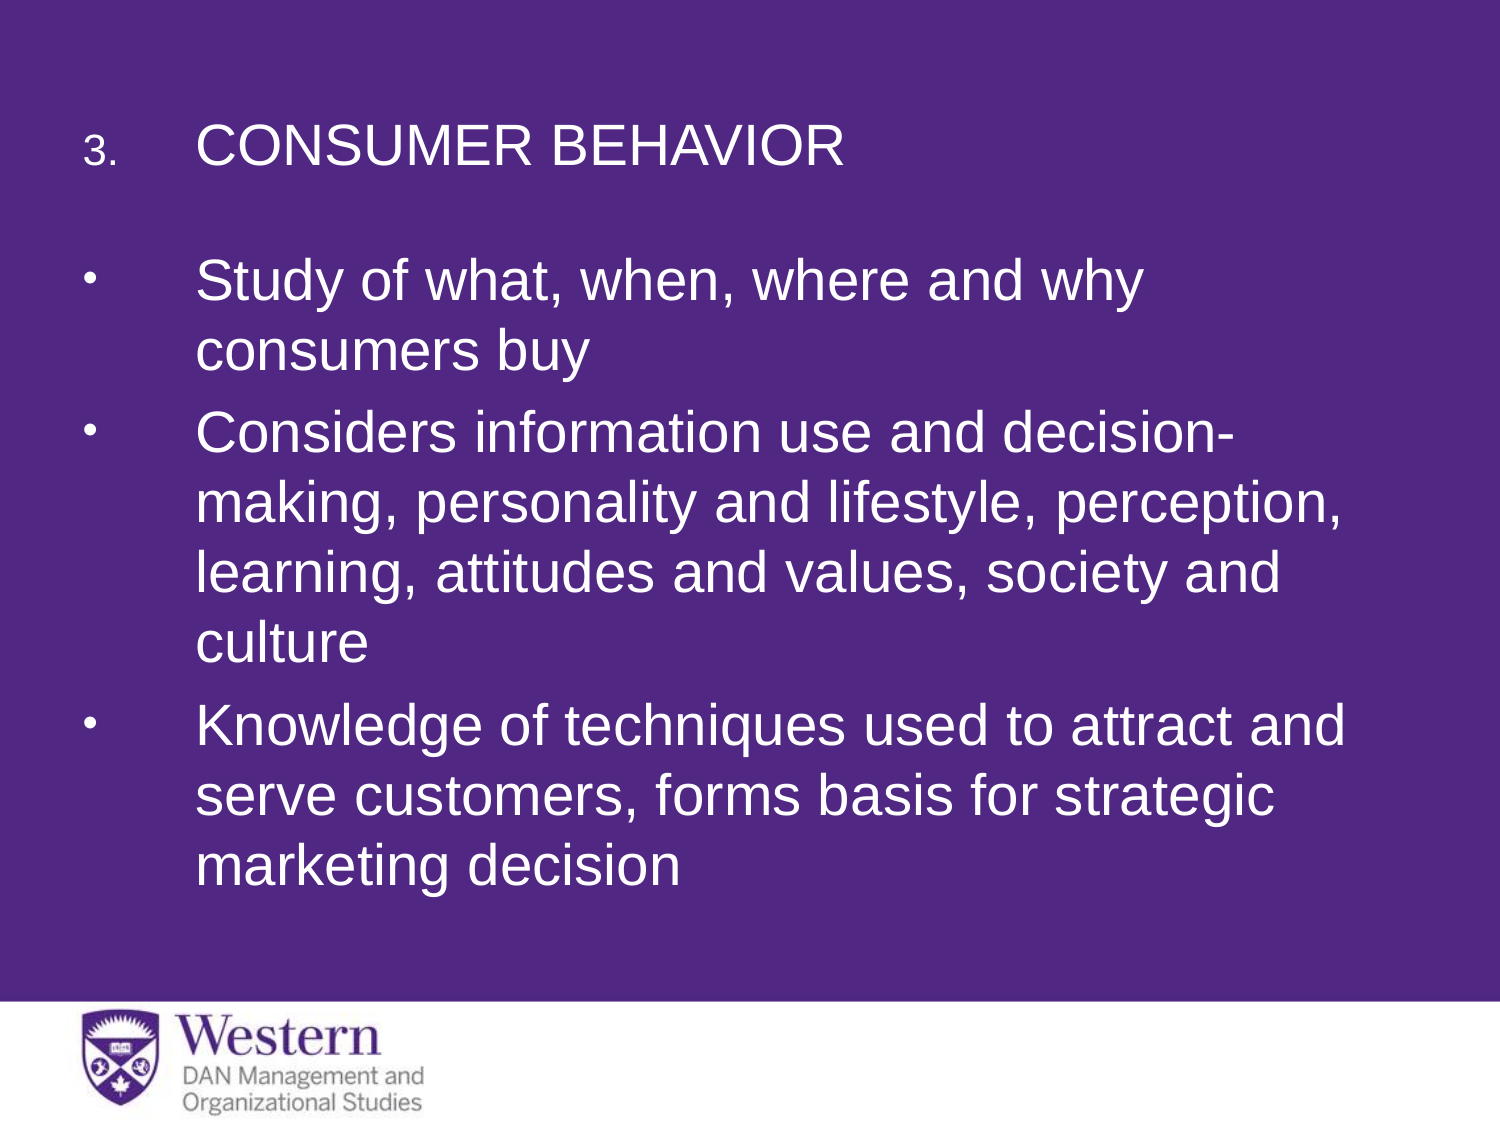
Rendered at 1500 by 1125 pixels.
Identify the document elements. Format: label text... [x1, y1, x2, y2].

text_box CONSUMER BEHAVIOR Study of what, when, where and why consumers buy Considers information use and decision-making, personality and lifestyle, perception, learning, attitudes and values, society and culture Knowledge of techniques used to attract and serve customers, forms basis for strategic marketing decision [67, 52, 1382, 1125]
picture [0, 0, 1500, 1125]
